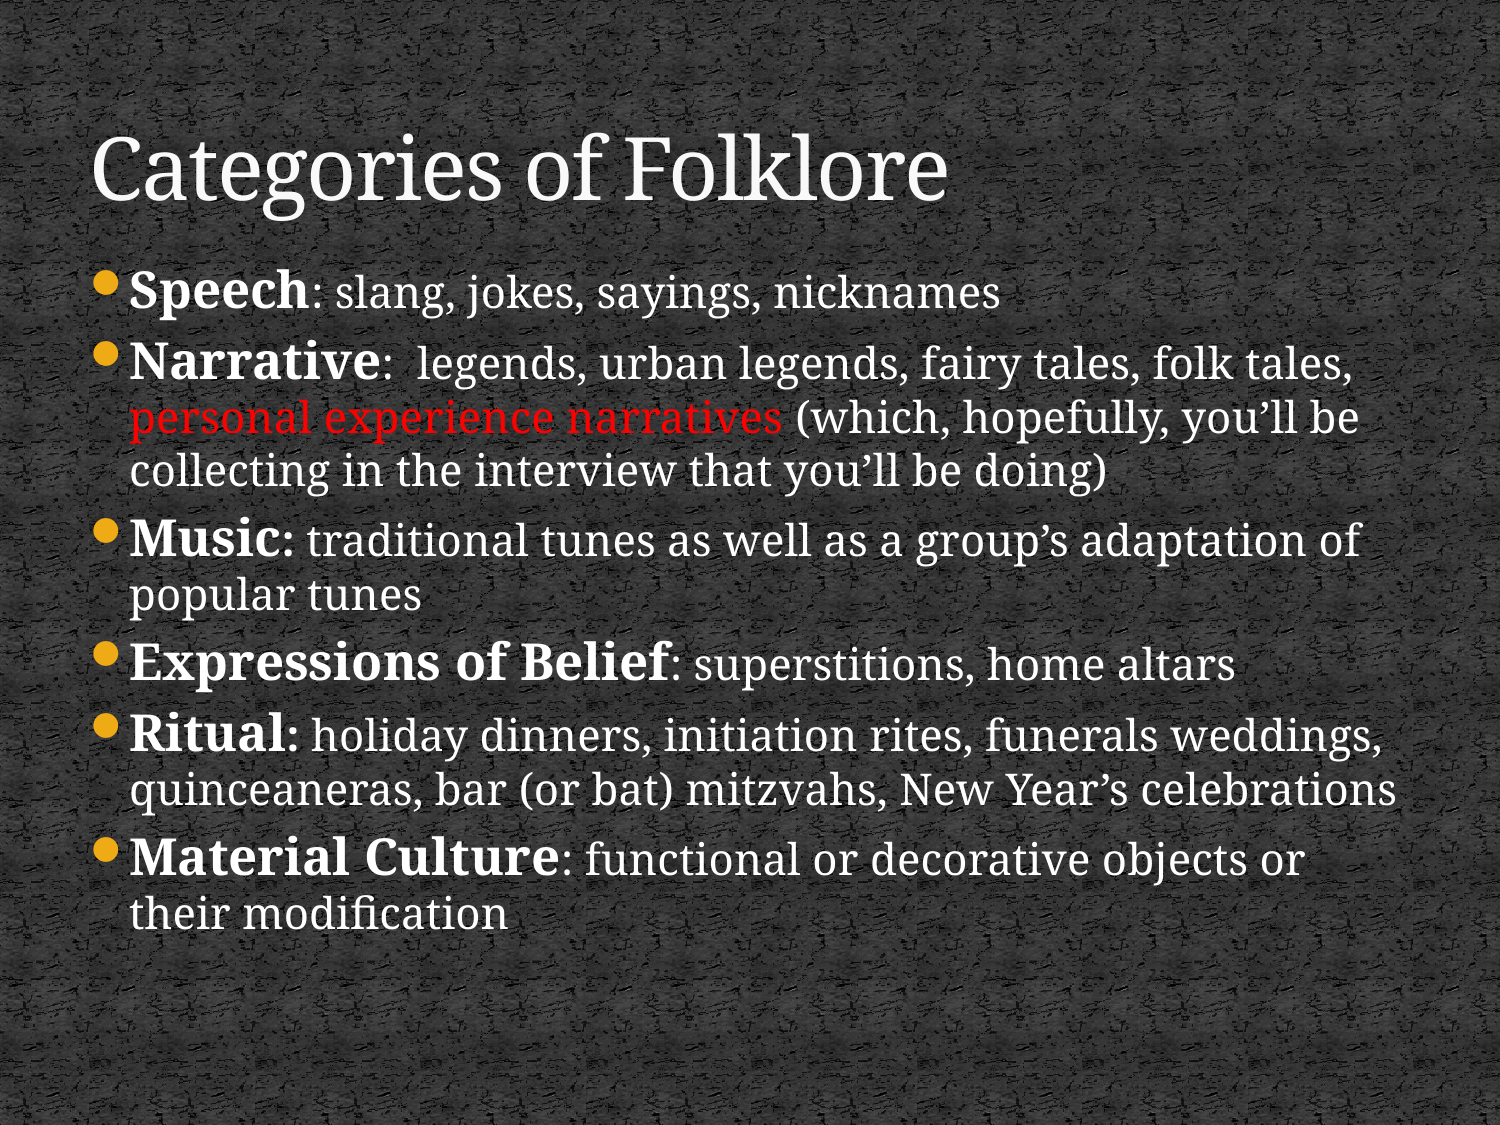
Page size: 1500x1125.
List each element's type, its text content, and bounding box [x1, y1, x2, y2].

list Speech: slang, jokes, sayings, nicknames Narrative: legends, urban legends, fairy tales, folk tales, personal experience narratives (which, hopefully, you’ll be collecting in the interview that you’ll be doing) Music: traditional tunes as well as a group’s adaptation of popular tunes Expressions of Belief: superstitions, home altars Ritual: holiday dinners, initiation rites, funerals weddings, quinceaneras, bar (or bat) mitzvahs, New Year’s celebrations Material Culture: functional or decorative objects or their modification [75, 249, 1425, 1000]
title Categories of Folklore [74, 24, 1425, 225]
